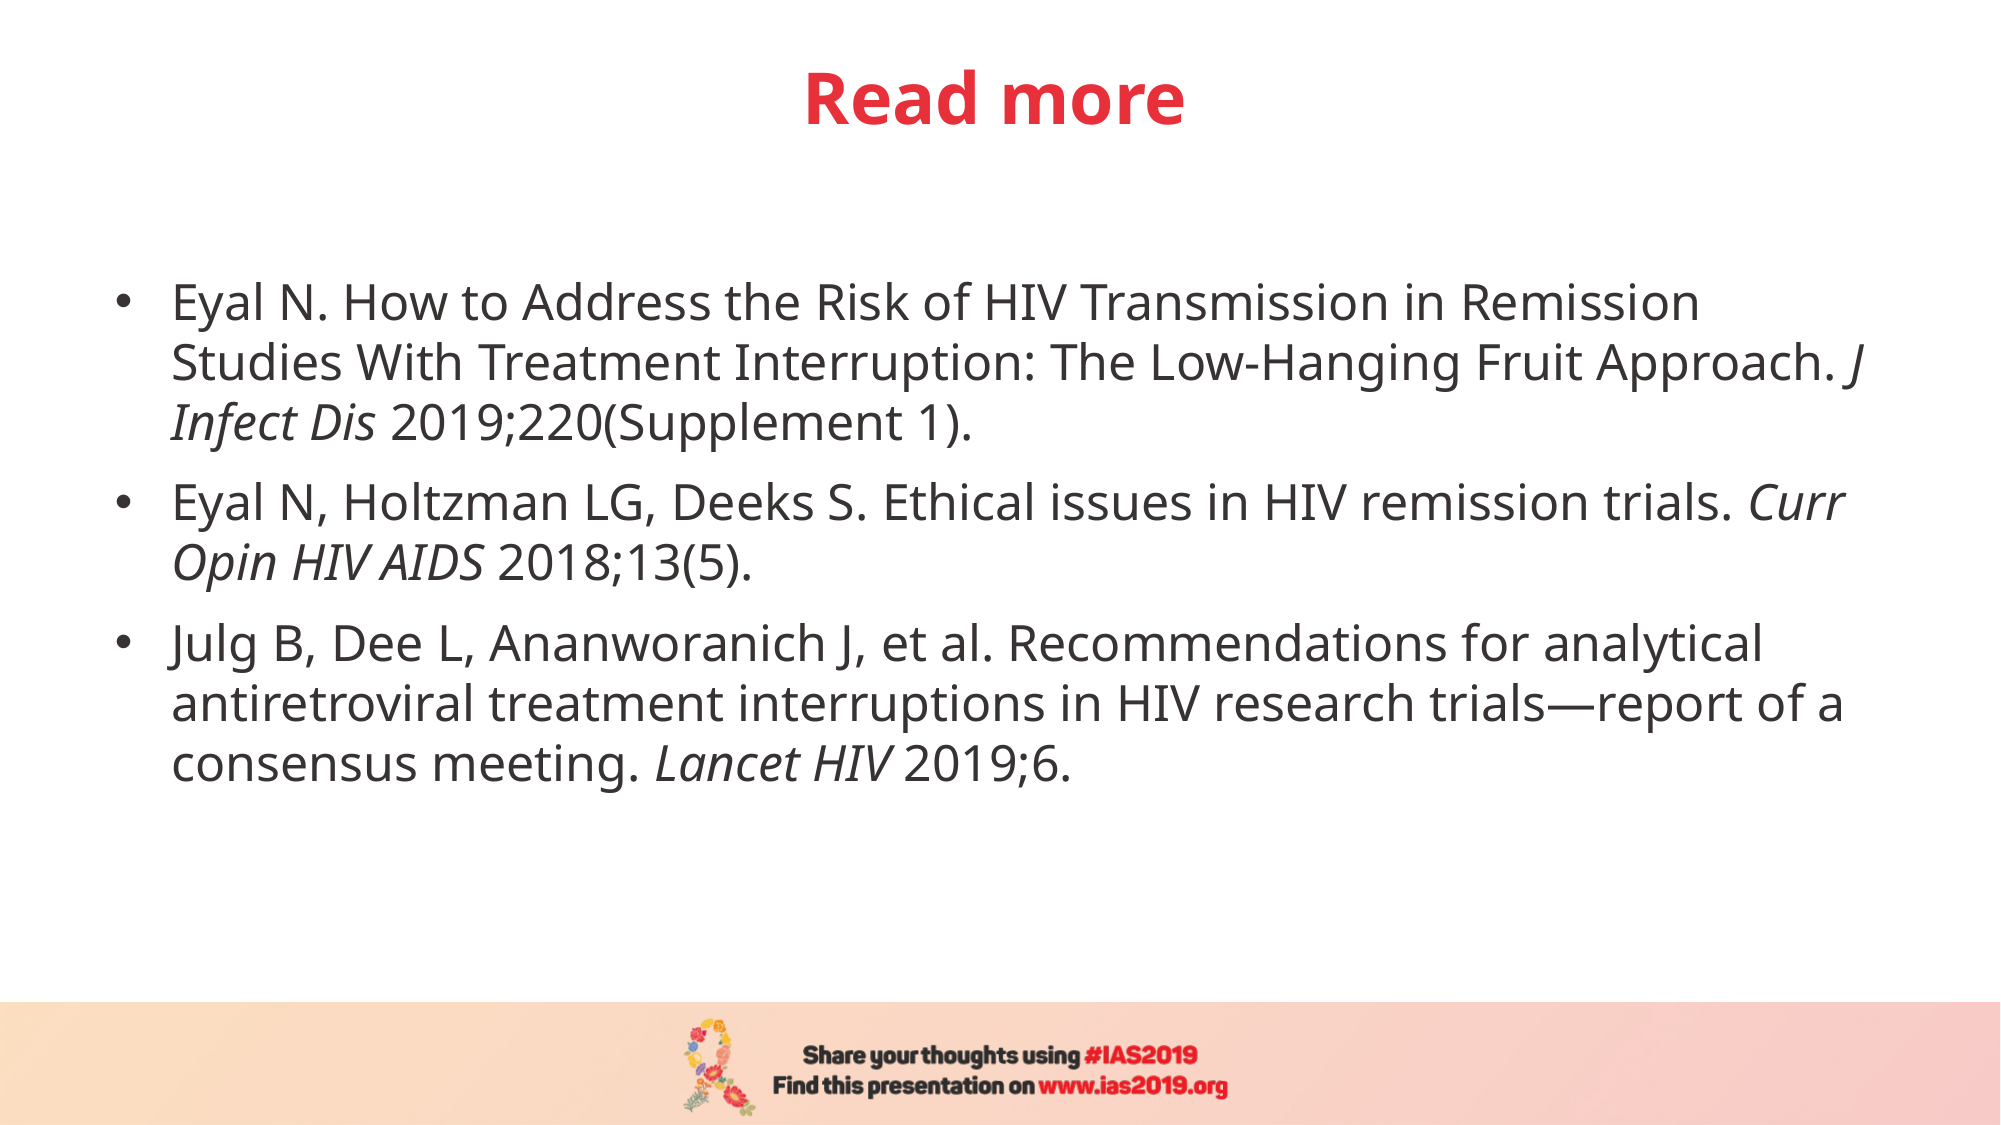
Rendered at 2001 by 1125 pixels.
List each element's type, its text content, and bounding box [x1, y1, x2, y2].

list Eyal N. How to Address the Risk of HIV Transmission in Remission Studies With Treatment Interruption: The Low-Hanging Fruit Approach. J Infect Dis 2019;220(Supplement 1). Eyal N, Holtzman LG, Deeks S. Ethical issues in HIV remission trials. Curr Opin HIV AIDS 2018;13(5). Julg B, Dee L, Ananworanich J, et al. Recommendations for analytical antiretroviral treatment interruptions in HIV research trials—report of a consensus meeting. Lancet HIV 2019;6. [99, 262, 1900, 1005]
title Read more [95, 45, 1895, 233]
picture [0, 1002, 2001, 1125]
